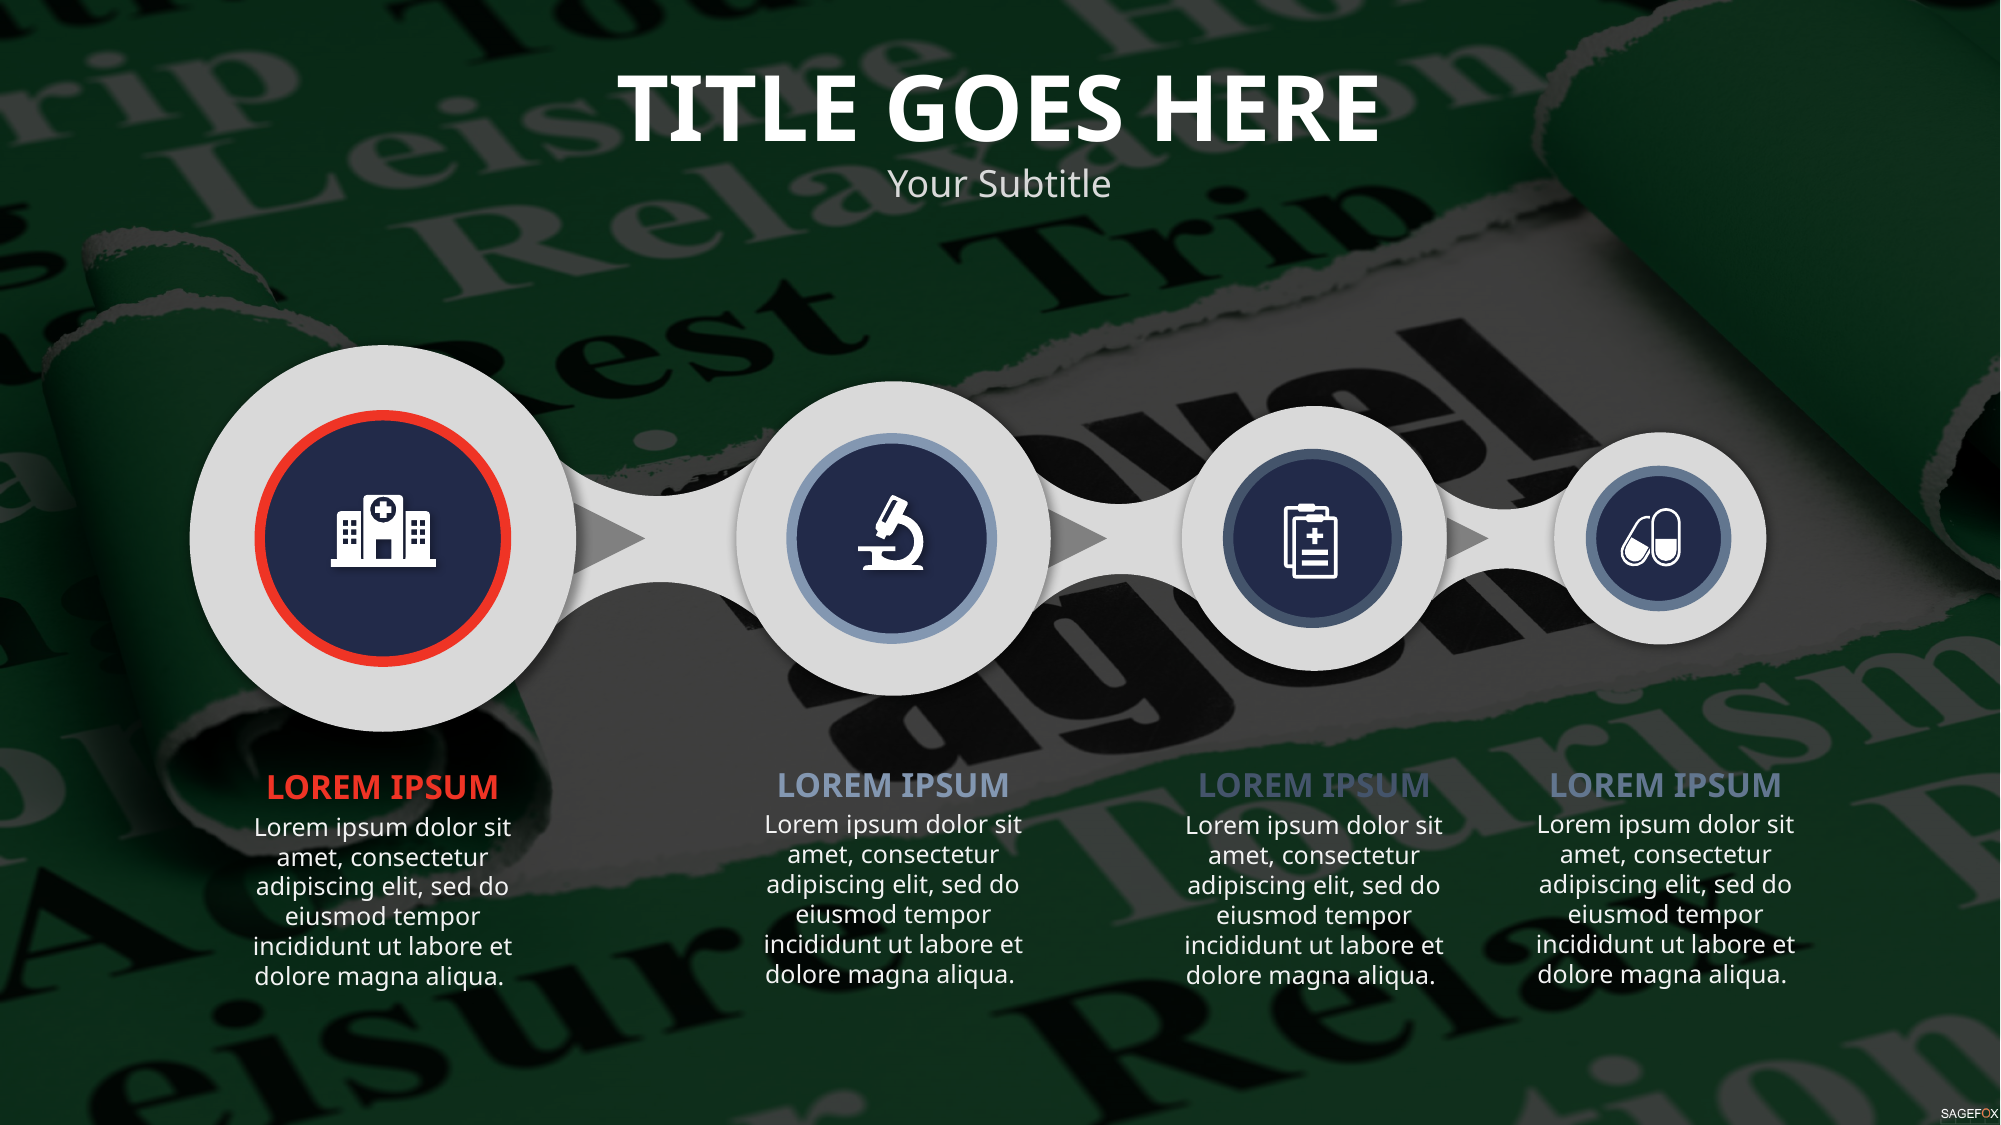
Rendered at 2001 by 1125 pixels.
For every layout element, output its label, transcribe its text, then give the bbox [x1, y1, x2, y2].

text_box [330, 494, 436, 567]
text_box [804, 381, 1007, 696]
text_box LOREM IPSUM Lorem ipsum dolor sit amet, consectetur adipiscing elit, sed do eiusmod tempor incididunt ut labore et dolore magna aliqua. [1141, 757, 1487, 997]
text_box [1283, 503, 1338, 579]
text_box LOREM IPSUM Lorem ipsum dolor sit amet, consectetur adipiscing elit, sed do eiusmod tempor incididunt ut labore et dolore magna aliqua. [1493, 756, 1839, 996]
text_box LOREM IPSUM Lorem ipsum dolor sit amet, consectetur adipiscing elit, sed do eiusmod tempor incididunt ut labore et dolore magna aliqua. [720, 756, 1066, 996]
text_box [1007, 423, 1238, 654]
text_box TITLE GOES HERE Your Subtitle [548, 42, 1452, 322]
text_box [1238, 454, 1397, 623]
text_box [858, 495, 924, 570]
text_box [1238, 406, 1410, 671]
text_box [1605, 470, 1727, 607]
text_box [189, 345, 520, 732]
text_box [259, 415, 507, 662]
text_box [1410, 441, 1605, 636]
picture [0, 0, 2001, 1125]
text_box LOREM IPSUM Lorem ipsum dolor sit amet, consectetur adipiscing elit, sed do eiusmod tempor incididunt ut labore et dolore magna aliqua. [210, 758, 556, 999]
text_box [804, 438, 992, 639]
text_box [520, 396, 804, 680]
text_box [1618, 508, 1681, 569]
text_box [1605, 432, 1767, 645]
